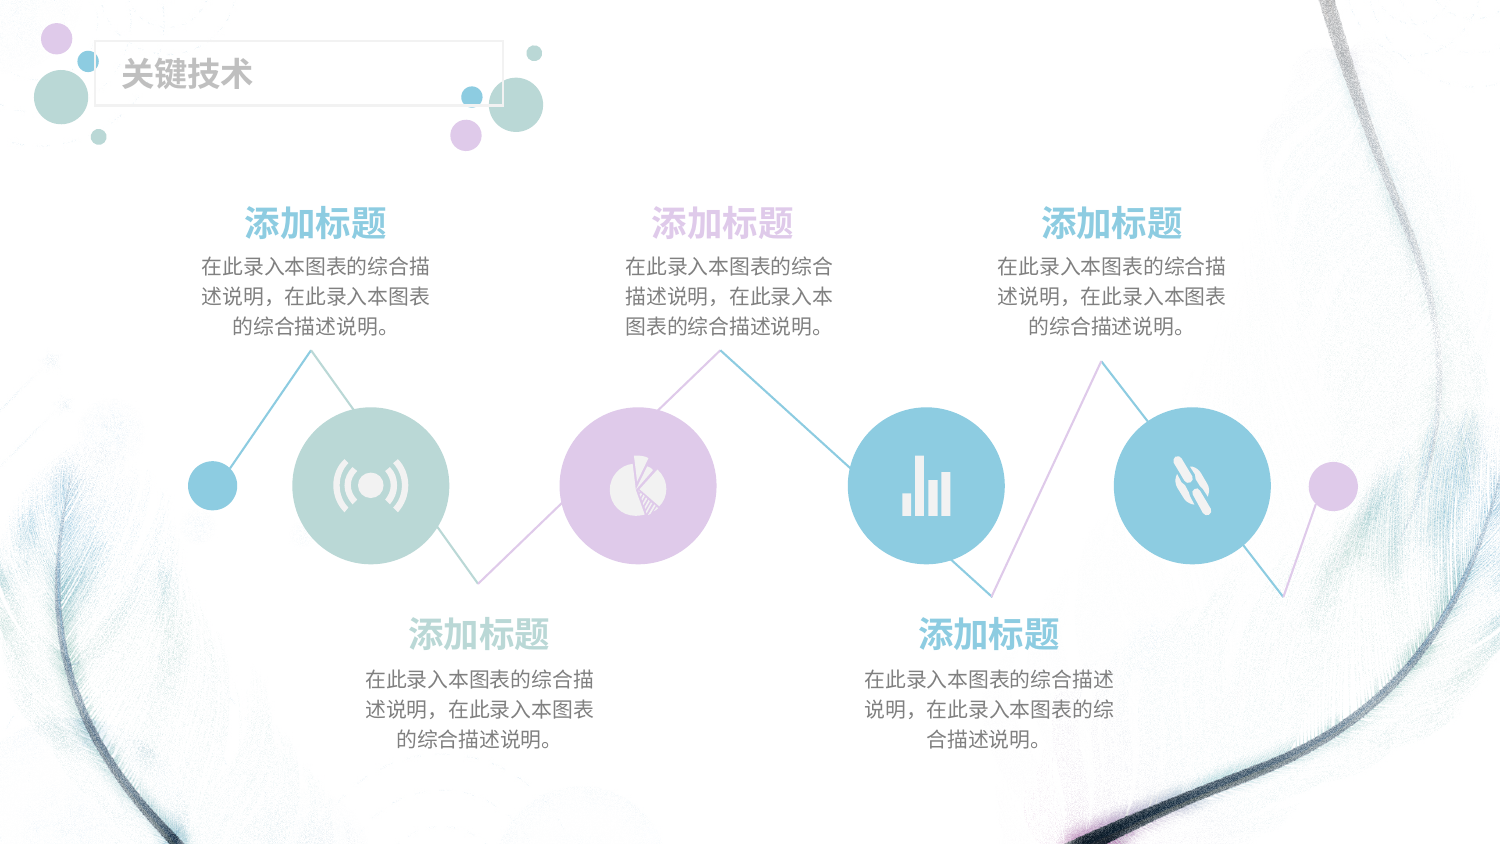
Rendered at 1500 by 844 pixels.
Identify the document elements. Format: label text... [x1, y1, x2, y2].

text_box 添加标题 [233, 195, 399, 242]
text_box 在此录入本图表的综合描述说明，在此录入本图表的综合描述说明。 [847, 656, 1131, 758]
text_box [559, 407, 717, 565]
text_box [187, 350, 1358, 598]
text_box 在此录入本图表的综合描述说明，在此录入本图表的综合描述说明。 [349, 656, 610, 758]
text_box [847, 407, 1005, 565]
title 关键技术 [106, 55, 1401, 96]
text_box 在此录入本图表的综合描述说明，在此录入本图表的综合描述说明。 [185, 242, 447, 344]
text_box 添加标题 [397, 606, 562, 656]
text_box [292, 407, 450, 565]
picture [0, 0, 1500, 844]
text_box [1113, 407, 1271, 565]
text_box 添加标题 [1029, 195, 1195, 242]
text_box 在此录入本图表的综合描述说明，在此录入本图表的综合描述说明。 [605, 242, 854, 344]
text_box 添加标题 [906, 606, 1072, 656]
text_box 添加标题 [640, 195, 805, 242]
text_box 在此录入本图表的综合描述说明，在此录入本图表的综合描述说明。 [979, 242, 1245, 344]
